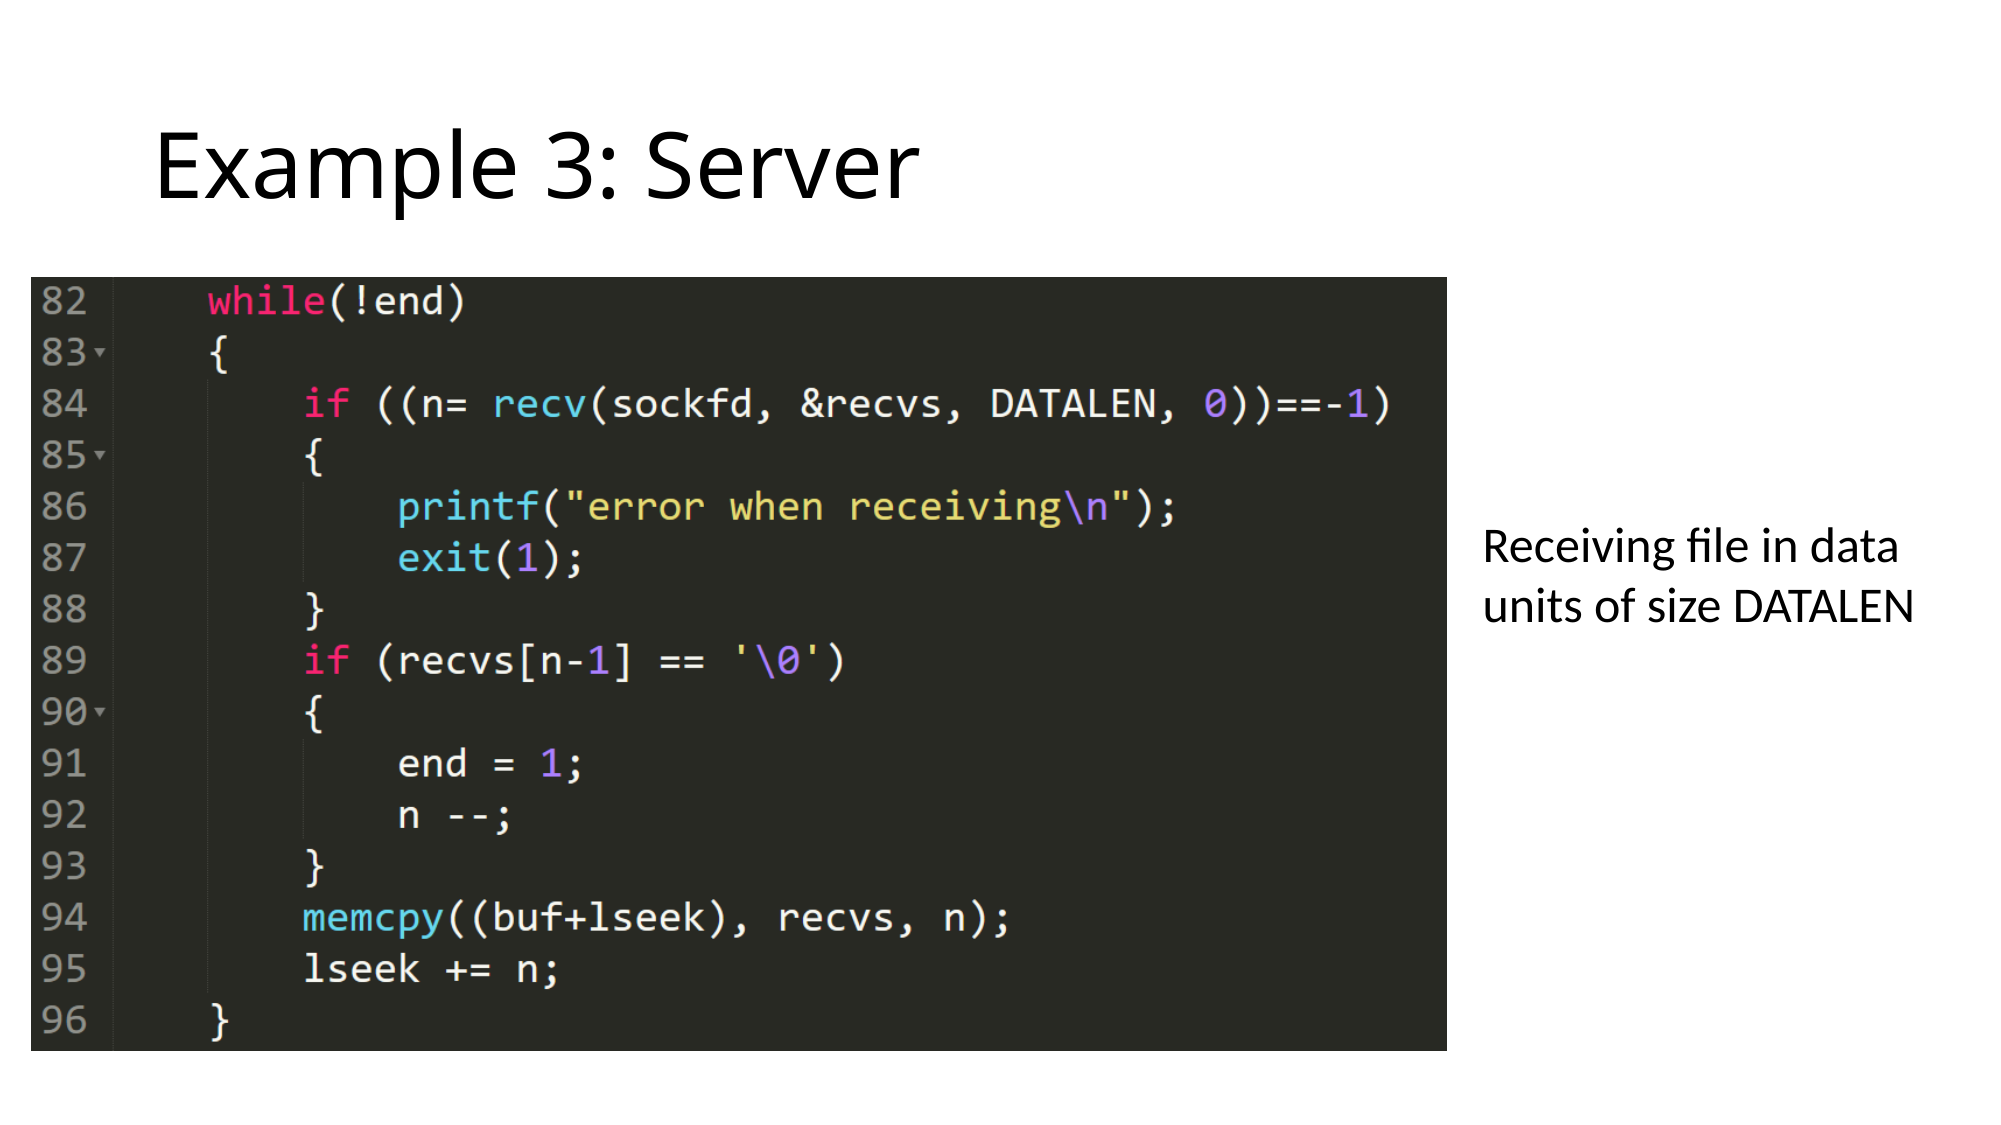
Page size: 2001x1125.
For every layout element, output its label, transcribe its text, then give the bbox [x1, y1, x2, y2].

title Example 3: Server [137, 59, 1863, 278]
picture [31, 277, 1447, 1051]
text_box Receiving file in data units of size DATALEN [1467, 504, 1949, 640]
